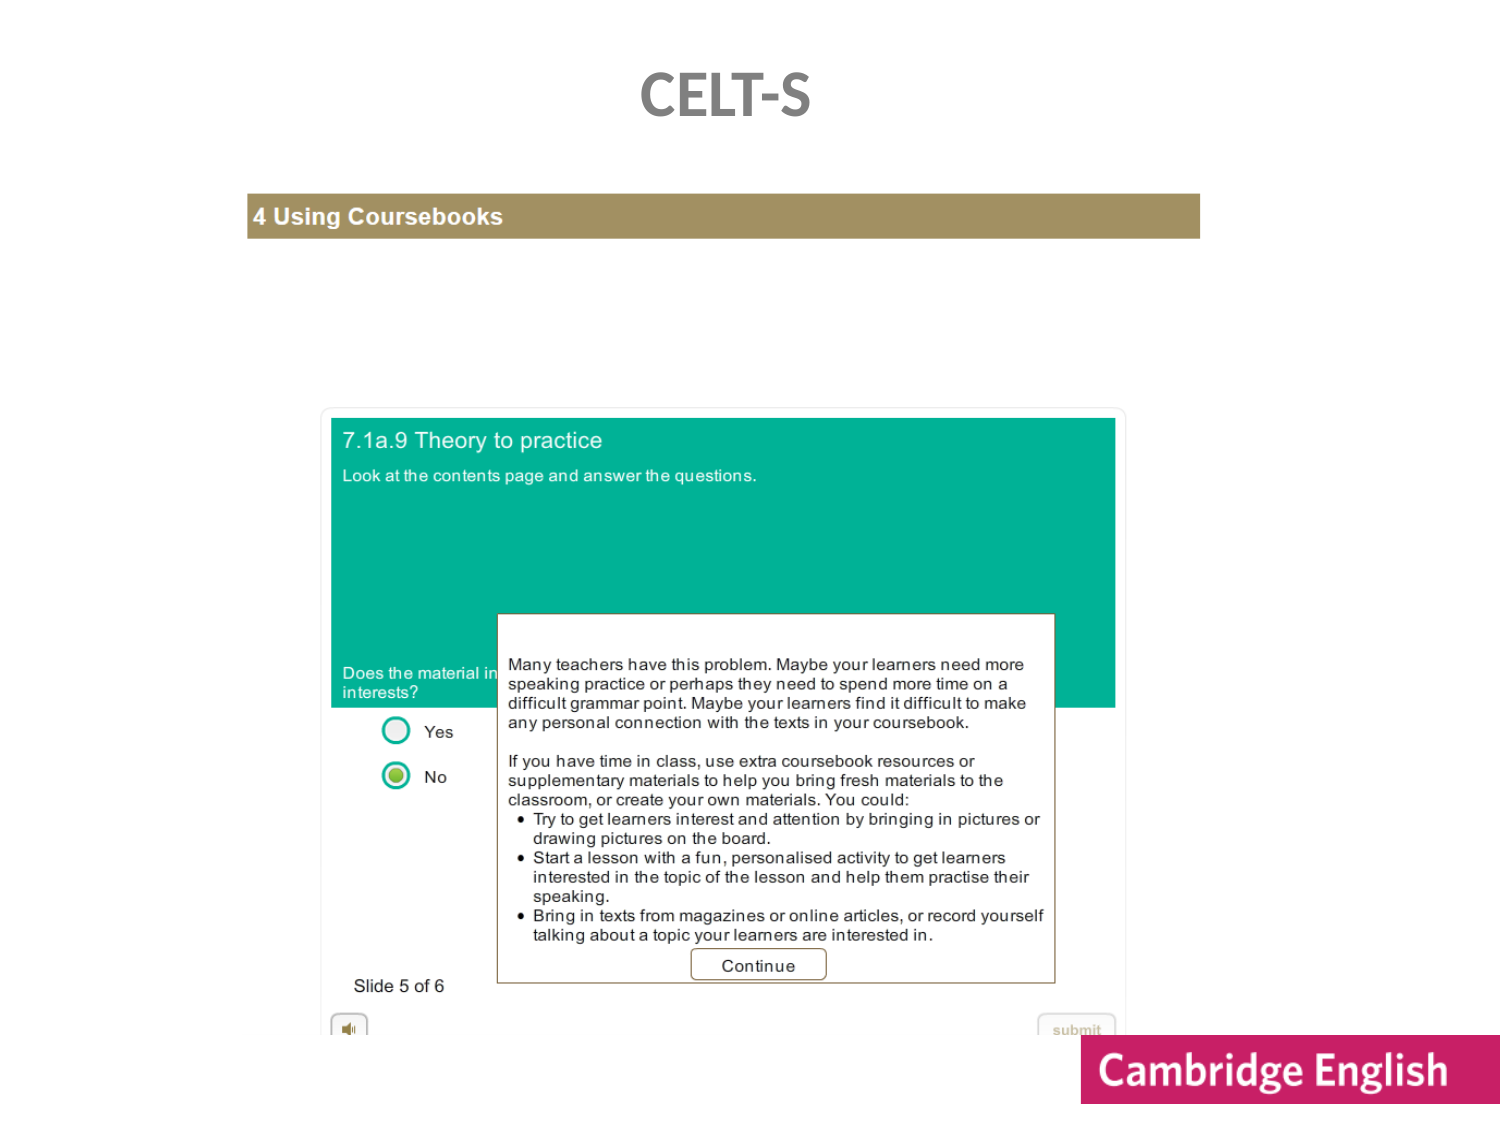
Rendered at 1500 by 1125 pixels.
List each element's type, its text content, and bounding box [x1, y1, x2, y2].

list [241, 186, 1201, 1036]
title CELT-S [88, 42, 1365, 171]
